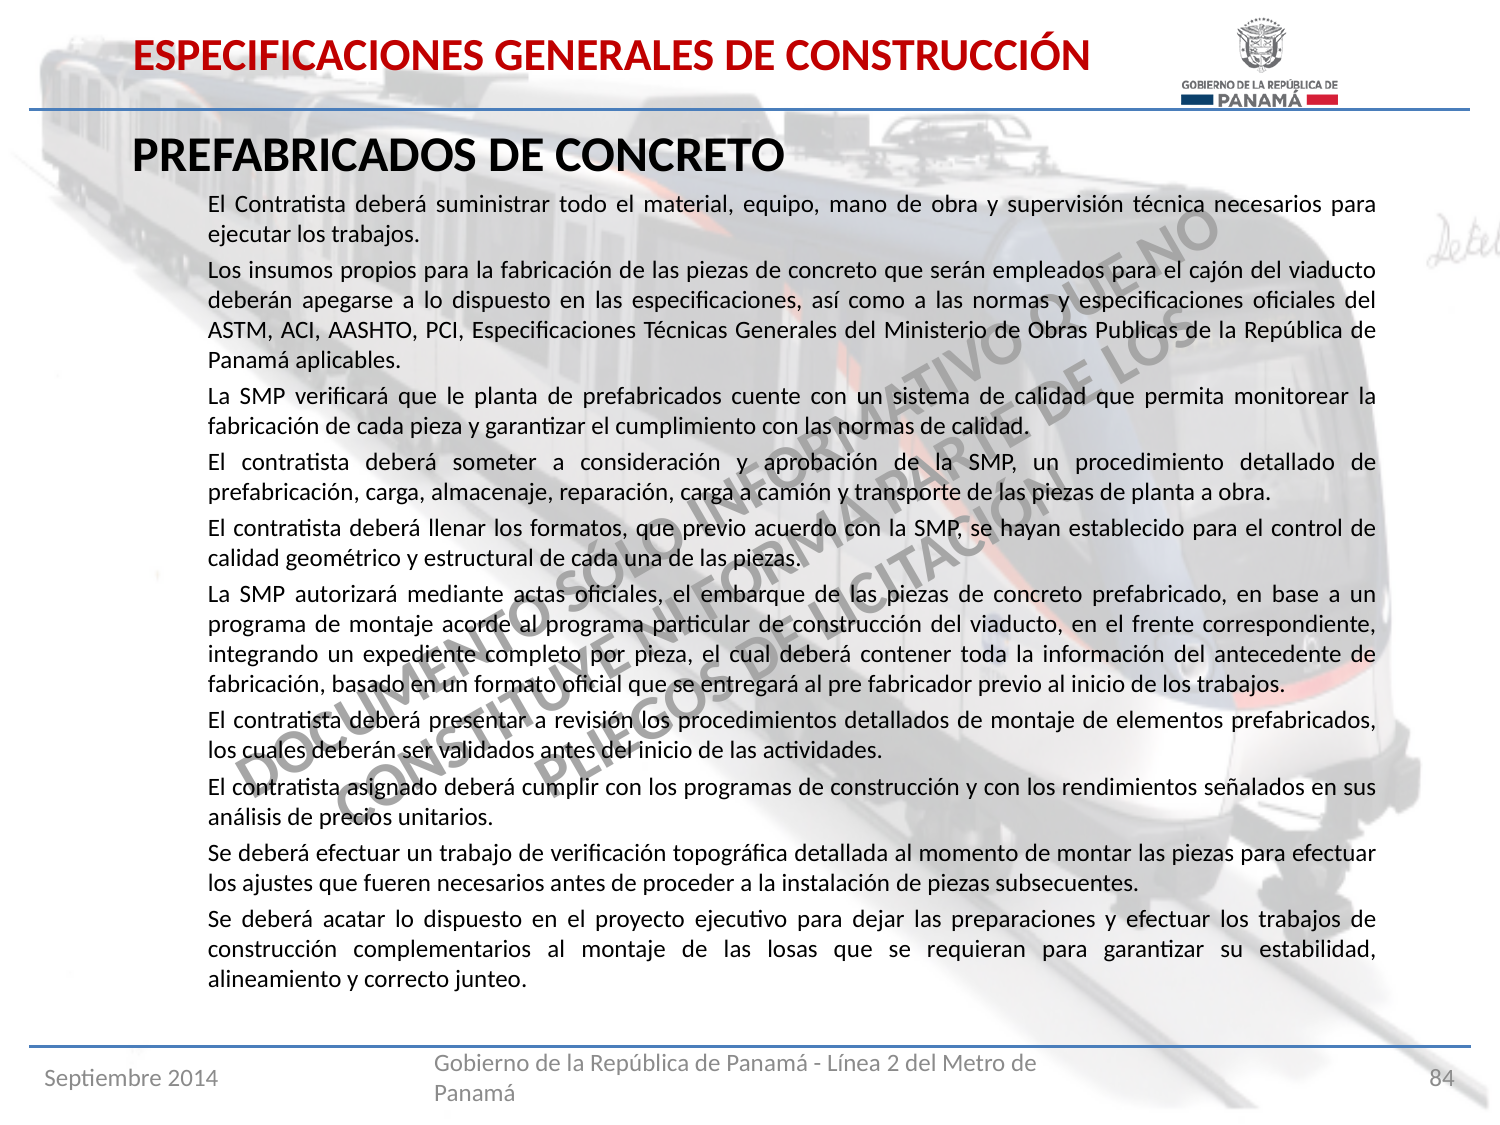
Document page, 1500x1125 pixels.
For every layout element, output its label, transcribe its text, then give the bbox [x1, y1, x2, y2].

picture [1180, 17, 1338, 107]
slide_number 84 [1140, 1053, 1470, 1107]
text_box Especificaciones generales de construcción [118, 17, 1134, 88]
footer Gobierno de la República de Panamá - Línea 2 del Metro de Panamá [419, 1056, 1140, 1107]
slide_number Septiembre 2014 [29, 1053, 243, 1107]
text_box Prefabricados de concreto El Contratista deberá suministrar todo el material, equipo, mano de obra y supervisión técnica necesarios para ejecutar los trabajos. Los insumos propios para la fabricación de las piezas de concreto que serán empleados para el cajón del viaducto deberán apegarse a lo dispuesto en las especificaciones, así como a las normas y especificaciones oficiales del ASTM, ACI, AASHTO, PCI, Especificaciones Técnicas Generales del Ministerio de Obras Publicas de la República de Panamá aplicables. La SMP verificará que le planta de prefabricados cuente con un sistema de calidad que permita monitorear la fabricación de cada pieza y garantizar el cumplimiento con las normas de calidad. El contratista deberá someter a consideración y aprobación de la SMP, un procedimiento detallado de prefabricación, carga, almacenaje, reparación, carga a camión y transporte de las piezas de planta a obra. El contratista deberá llenar los formatos, que previo acuerdo con la SMP, se hayan establecido para el control de calidad geométrico y estructural de cada una de las piezas. La SMP autorizará mediante actas oficiales, el embarque de las piezas de concreto prefabricado, en base a un programa de montaje acorde al programa particular de construcción del viaducto, en el frente correspondiente, integrando un expediente completo por pieza, el cual deberá contener toda la información del antecedente de fabricación, basado en un formato oficial que se entregará al pre fabricador previo al inicio de los trabajos. El contratista deberá presentar a revisión los procedimientos detallados de montaje de elementos prefabricados, los cuales deberán ser validados antes del inicio de las actividades. El contratista asignado deberá cumplir con los programas de construcción y con los rendimientos señalados en sus análisis de precios unitarios. Se deberá efectuar un trabajo de verificación topográfica detallada al momento de montar las piezas para efectuar los ajustes que fueren necesarios antes de proceder a la instalación de piezas subsecuentes. Se deberá acatar lo dispuesto en el proyecto ejecutivo para dejar las preparaciones y efectuar los trabajos de construcción complementarios al montaje de las losas que se requieran para garantizar su estabilidad, alineamiento y correcto junteo. [118, 118, 1394, 1000]
